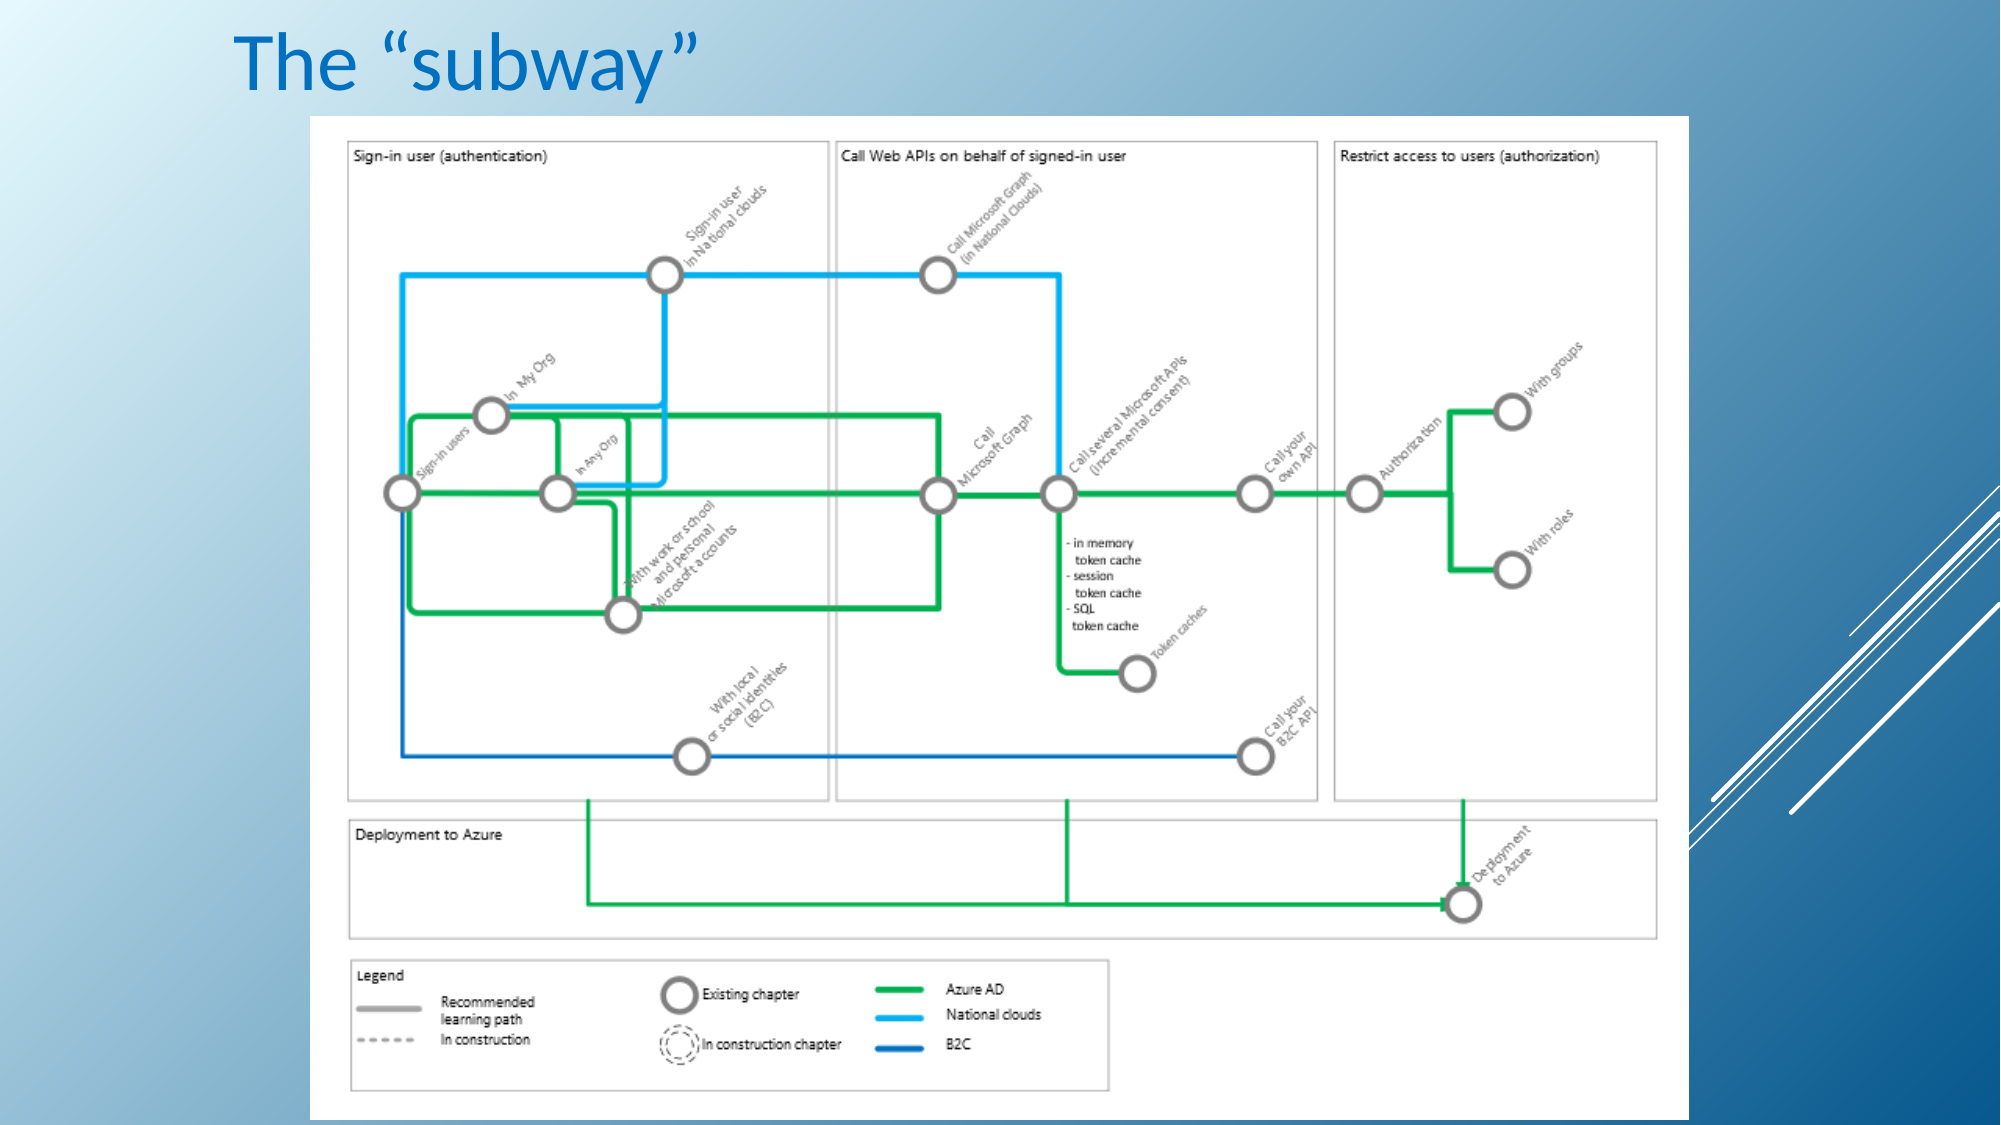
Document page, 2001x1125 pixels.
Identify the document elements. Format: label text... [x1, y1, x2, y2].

picture [310, 115, 1690, 1120]
text_box The “subway” [218, 0, 717, 115]
